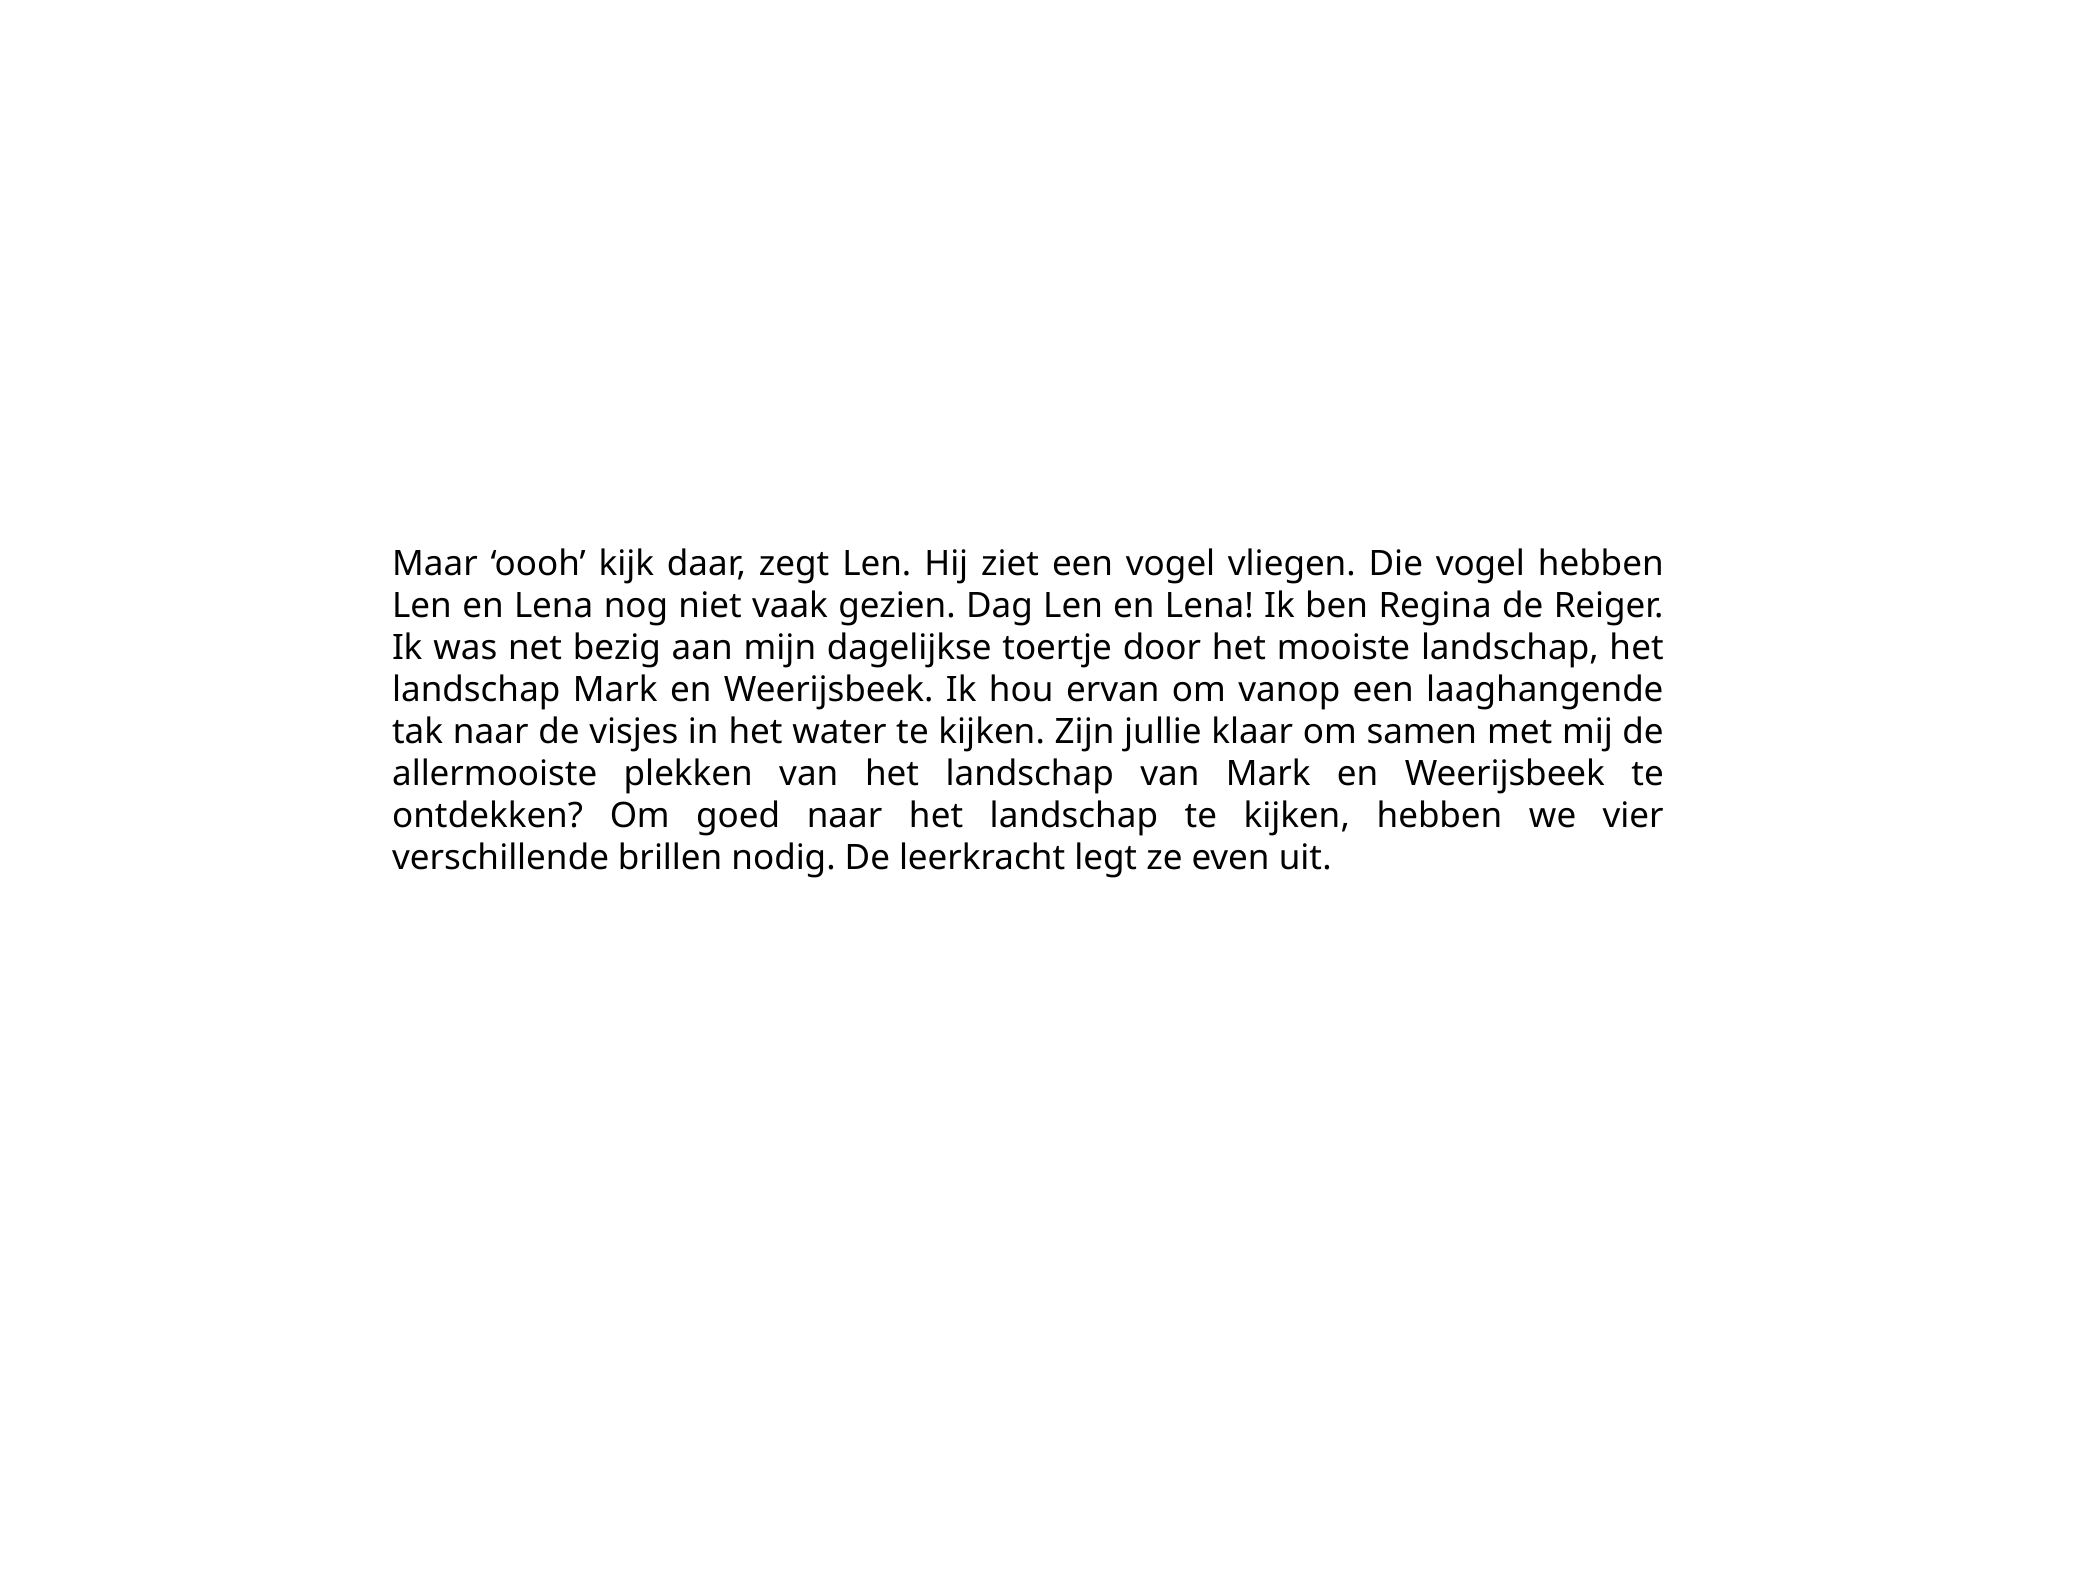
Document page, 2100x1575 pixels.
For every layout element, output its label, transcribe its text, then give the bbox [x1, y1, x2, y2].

text_box Maar ‘oooh’ kijk daar, zegt Len. Hij ziet een vogel vliegen. Die vogel hebben Len en Lena nog niet vaak gezien. Dag Len en Lena! Ik ben Regina de Reiger. Ik was net bezig aan mijn dagelijkse toertje door het mooiste landschap, het landschap Mark en Weerijsbeek. Ik hou ervan om vanop een laaghangende tak naar de visjes in het water te kijken. Zijn jullie klaar om samen met mij de allermooiste plekken van het landschap van Mark en Weerijsbeek te ontdekken? Om goed naar het landschap te kijken, hebben we vier verschillende brillen nodig. De leerkracht legt ze even uit. [377, 533, 1680, 884]
